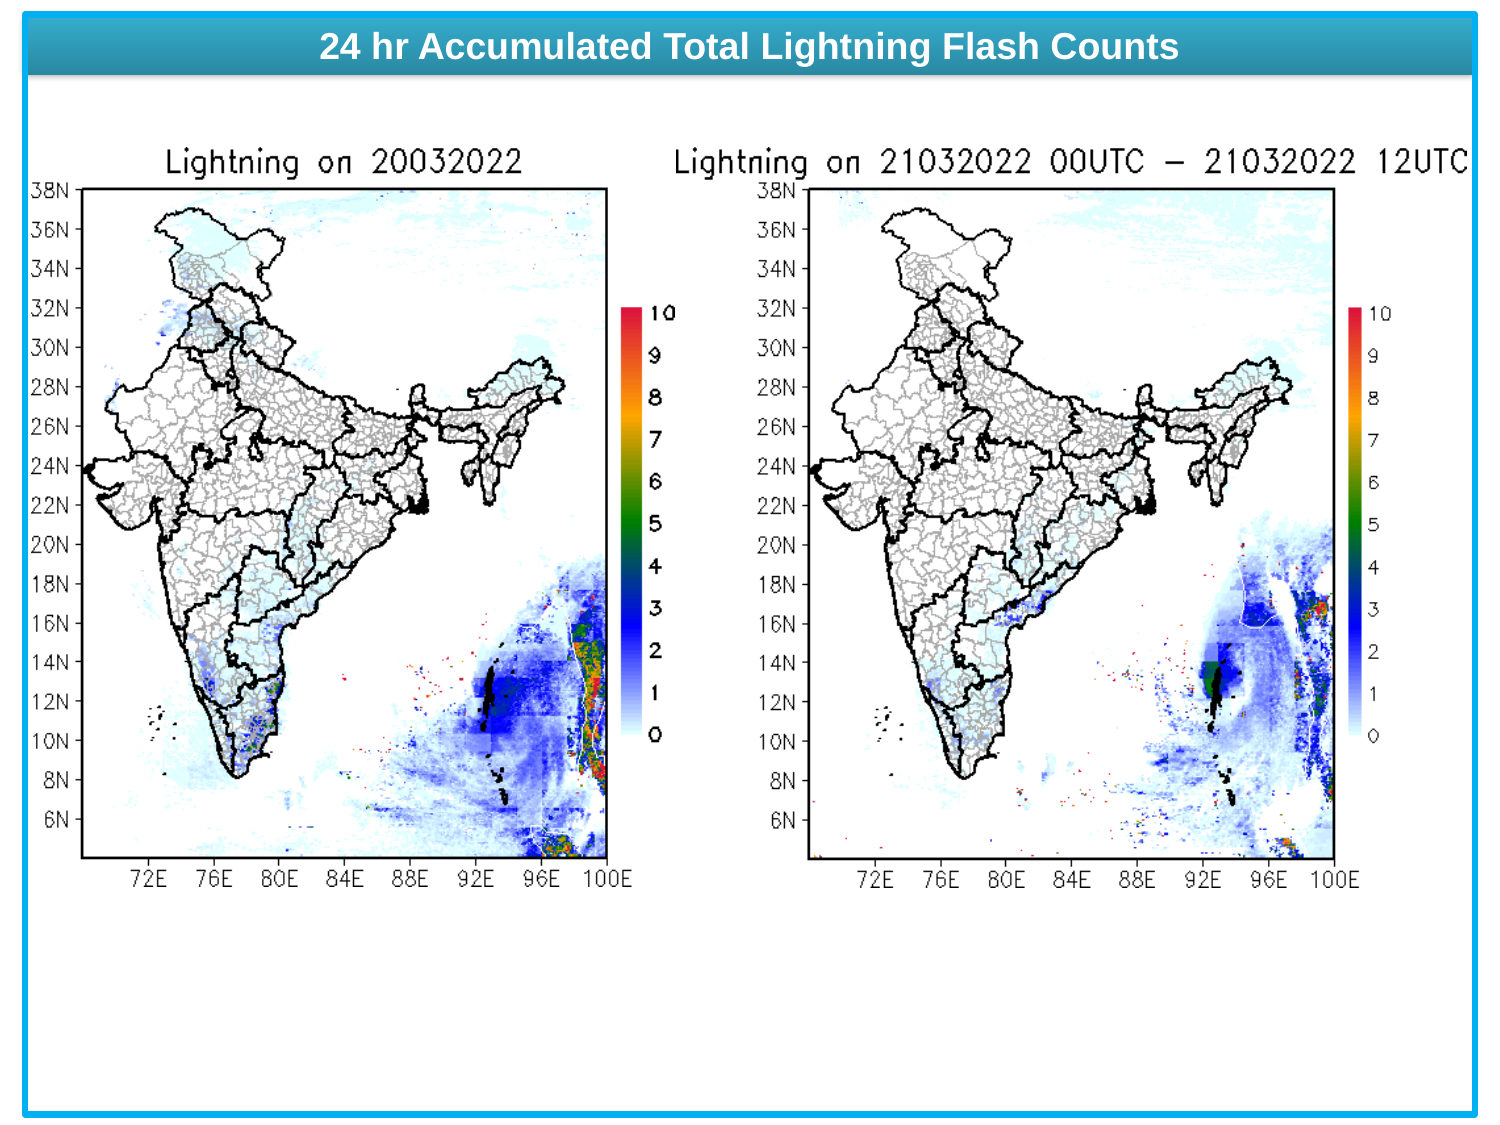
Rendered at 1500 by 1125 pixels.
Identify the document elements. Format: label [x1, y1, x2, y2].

picture [31, 147, 1467, 888]
text_box [23, 12, 1477, 1116]
